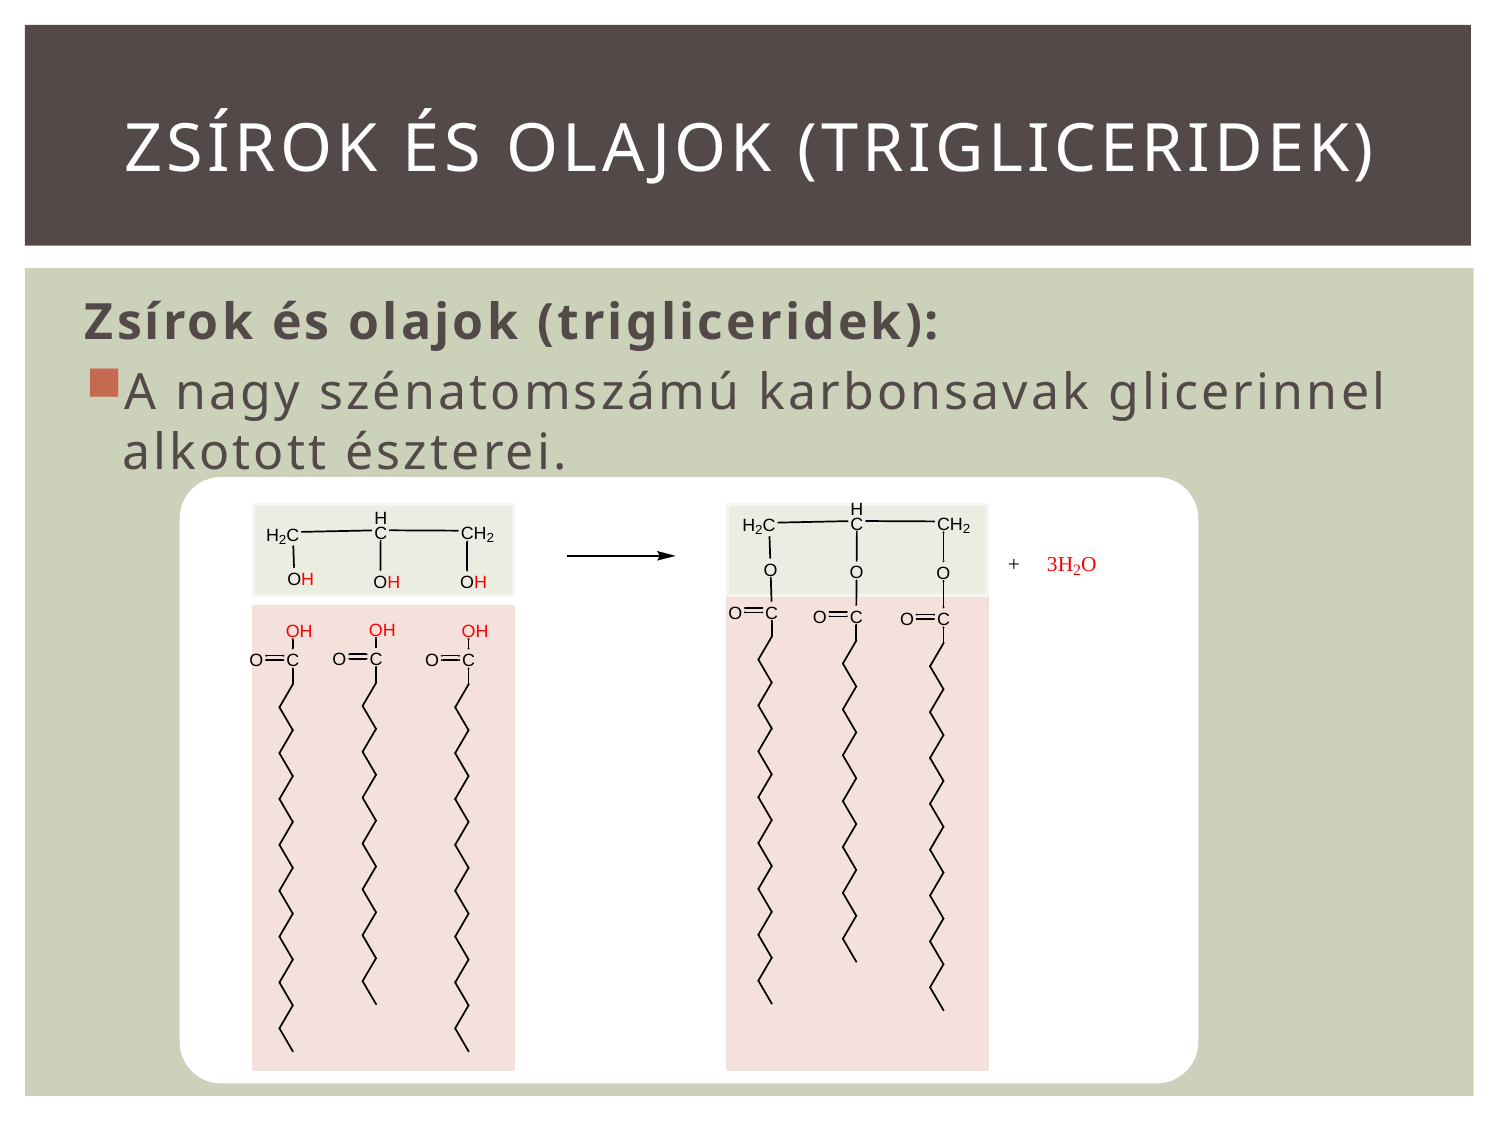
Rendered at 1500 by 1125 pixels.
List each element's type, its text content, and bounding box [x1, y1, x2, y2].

text_box [178, 550, 1200, 1085]
title zsírok és olajok (trigliceridek) [62, 58, 1438, 232]
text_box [245, 495, 1102, 1065]
list Zsírok és olajok (trigliceridek): A nagy szénatomszámú karbonsavak glicerinnel alkotott észterei. [62, 281, 1442, 550]
